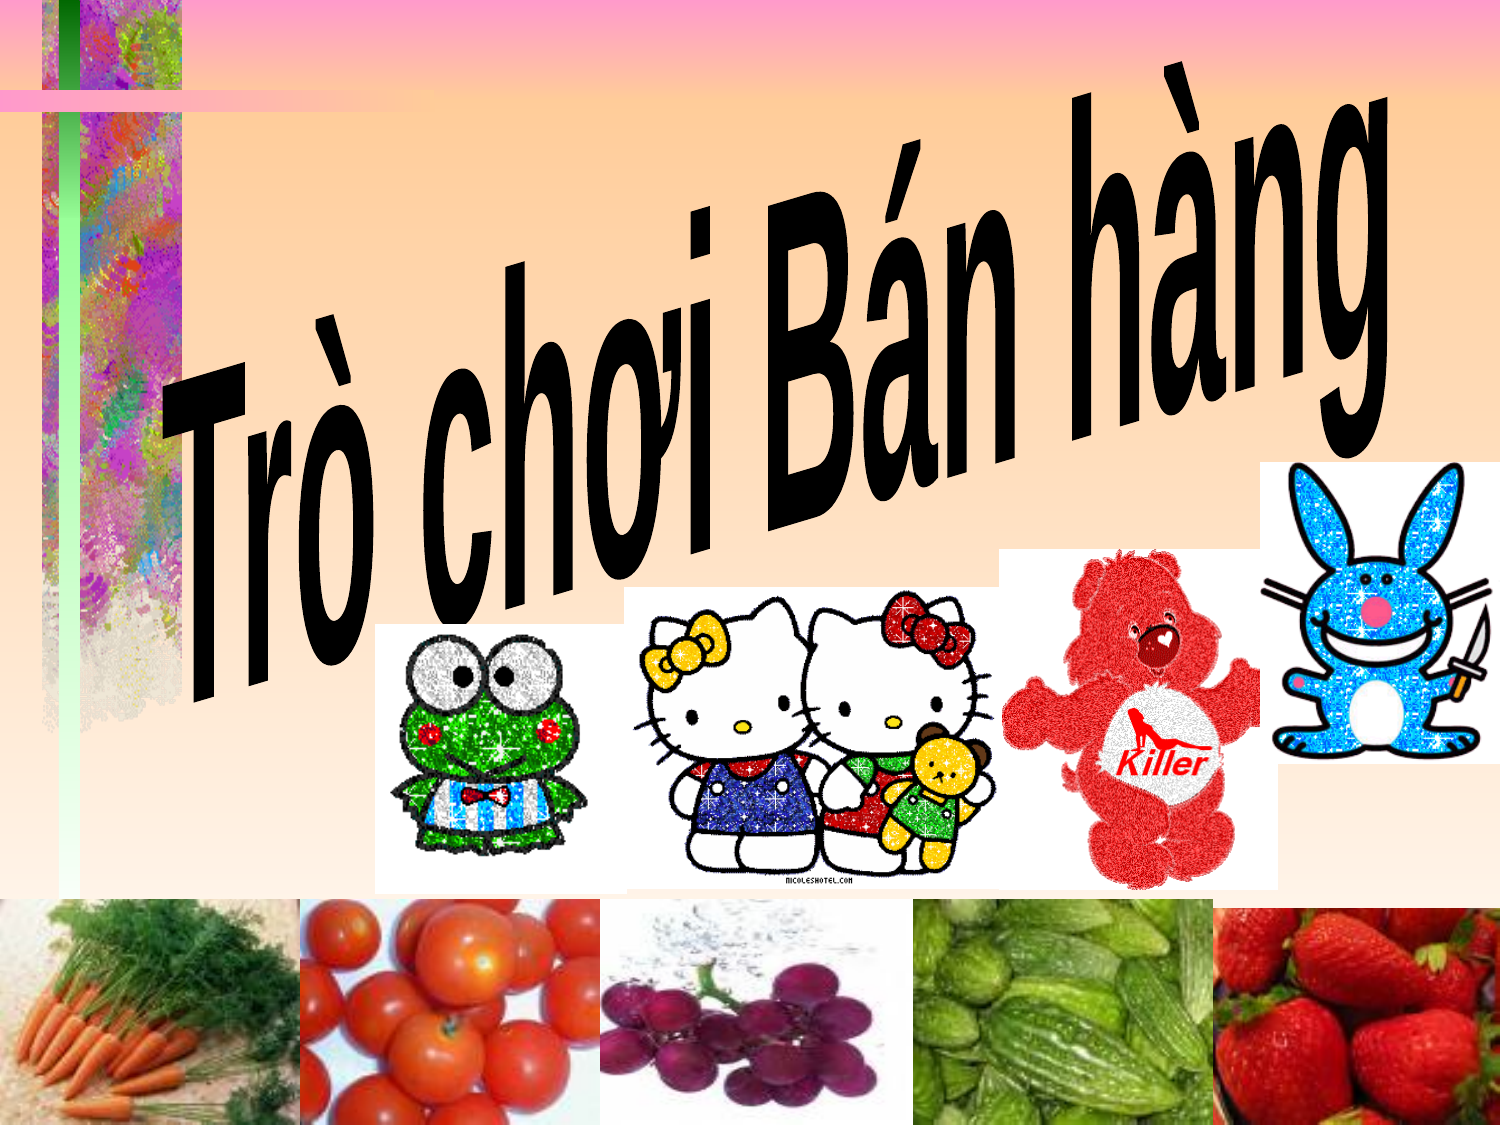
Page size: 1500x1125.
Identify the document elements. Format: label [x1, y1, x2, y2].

picture [42, 111, 59, 821]
picture [80, 0, 182, 90]
picture [374, 462, 1500, 894]
picture [42, 0, 59, 90]
picture [80, 111, 182, 821]
picture [0, 898, 1500, 1125]
